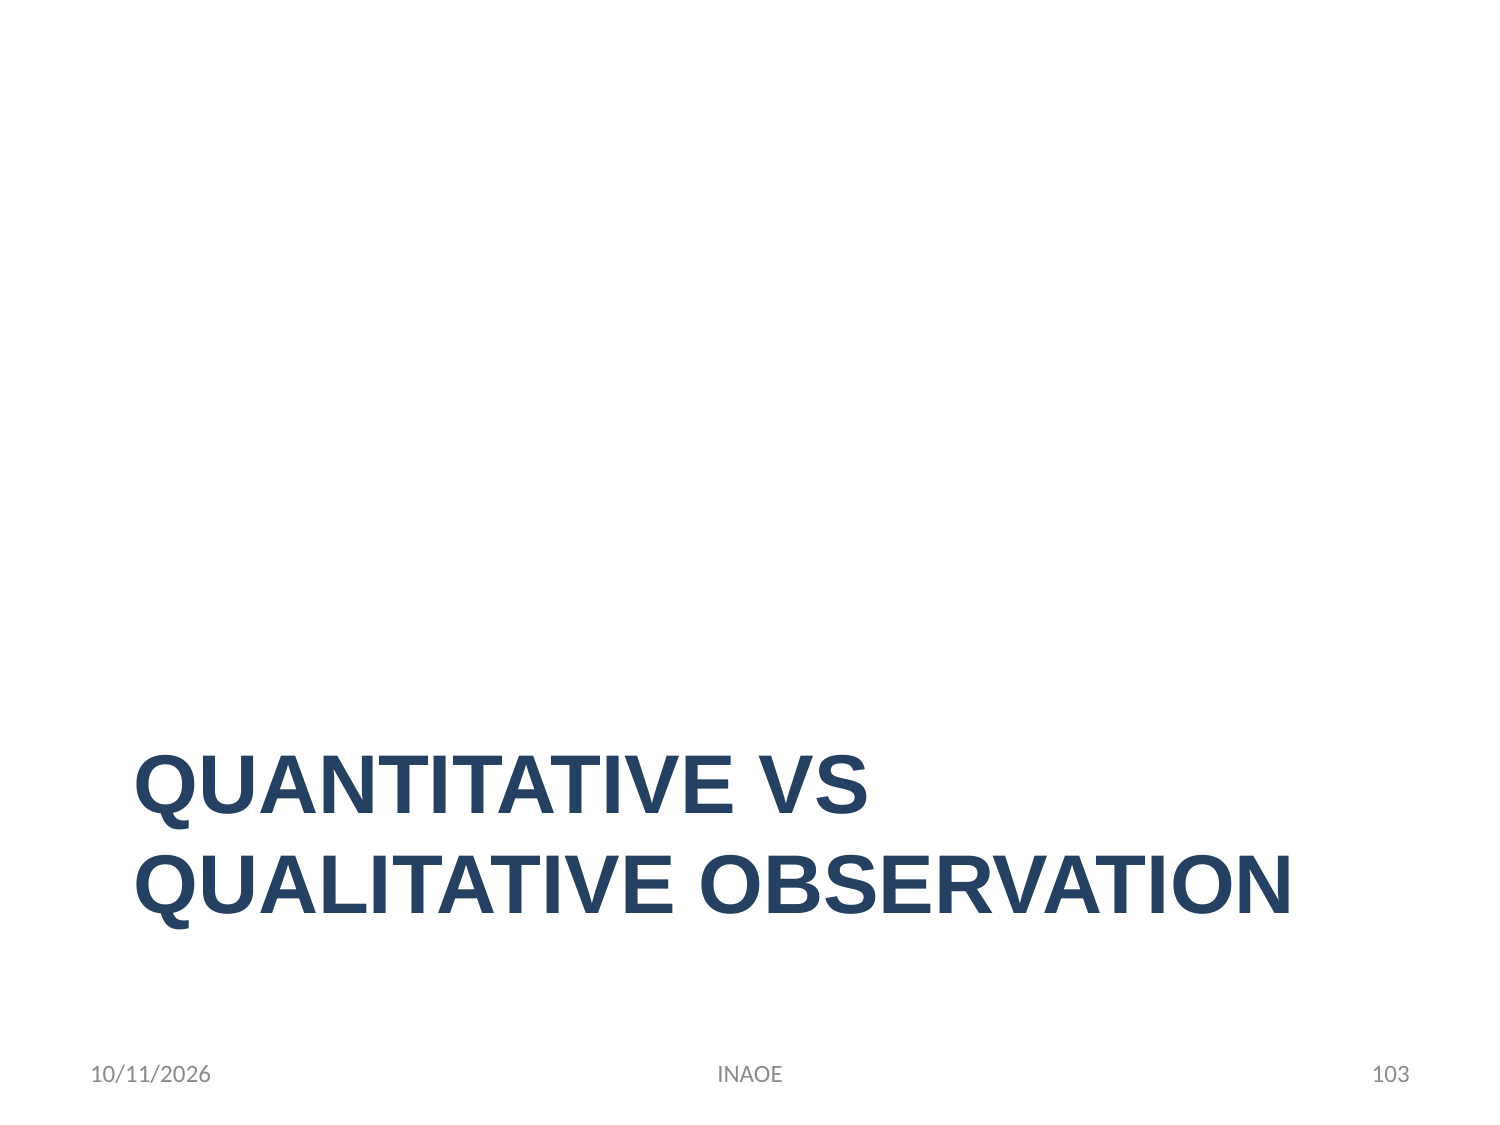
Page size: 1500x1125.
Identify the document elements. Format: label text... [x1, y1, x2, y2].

title Quantitative vs qualitative Observation [118, 722, 1394, 947]
slide_number 103 [1074, 1042, 1425, 1103]
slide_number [75, 1042, 425, 1103]
footer INAOE [512, 1042, 988, 1103]
